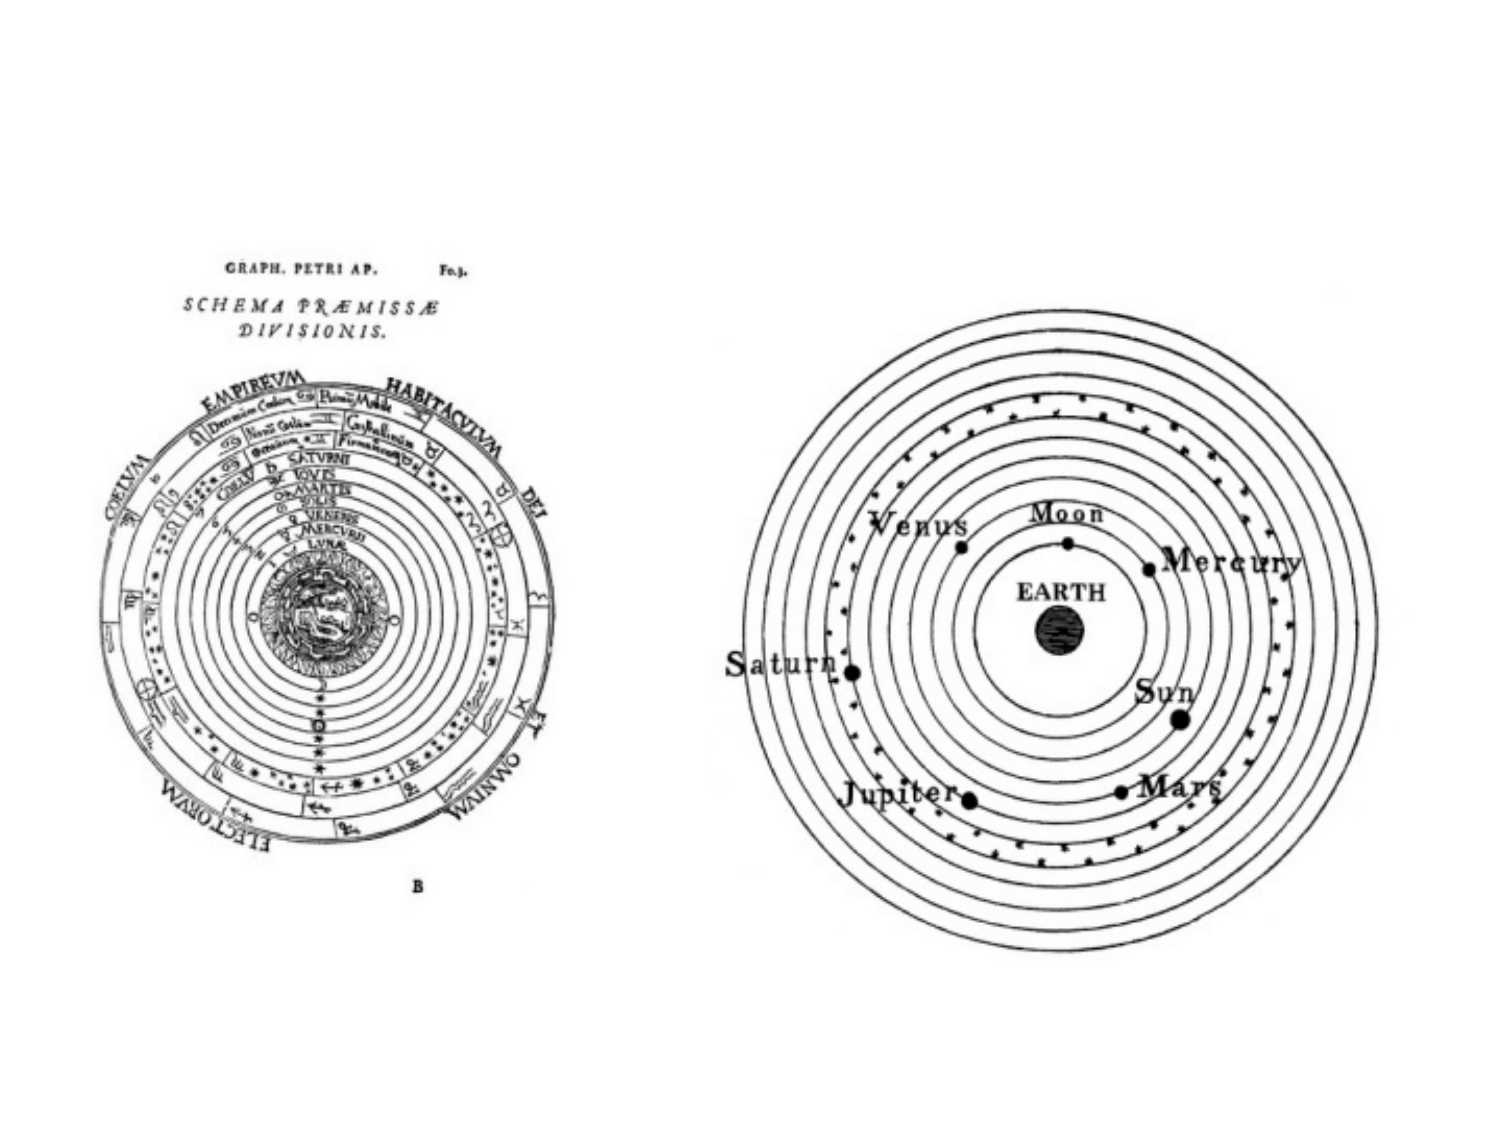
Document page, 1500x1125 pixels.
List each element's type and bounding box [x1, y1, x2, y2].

picture [695, 266, 1426, 997]
picture [74, 232, 586, 962]
